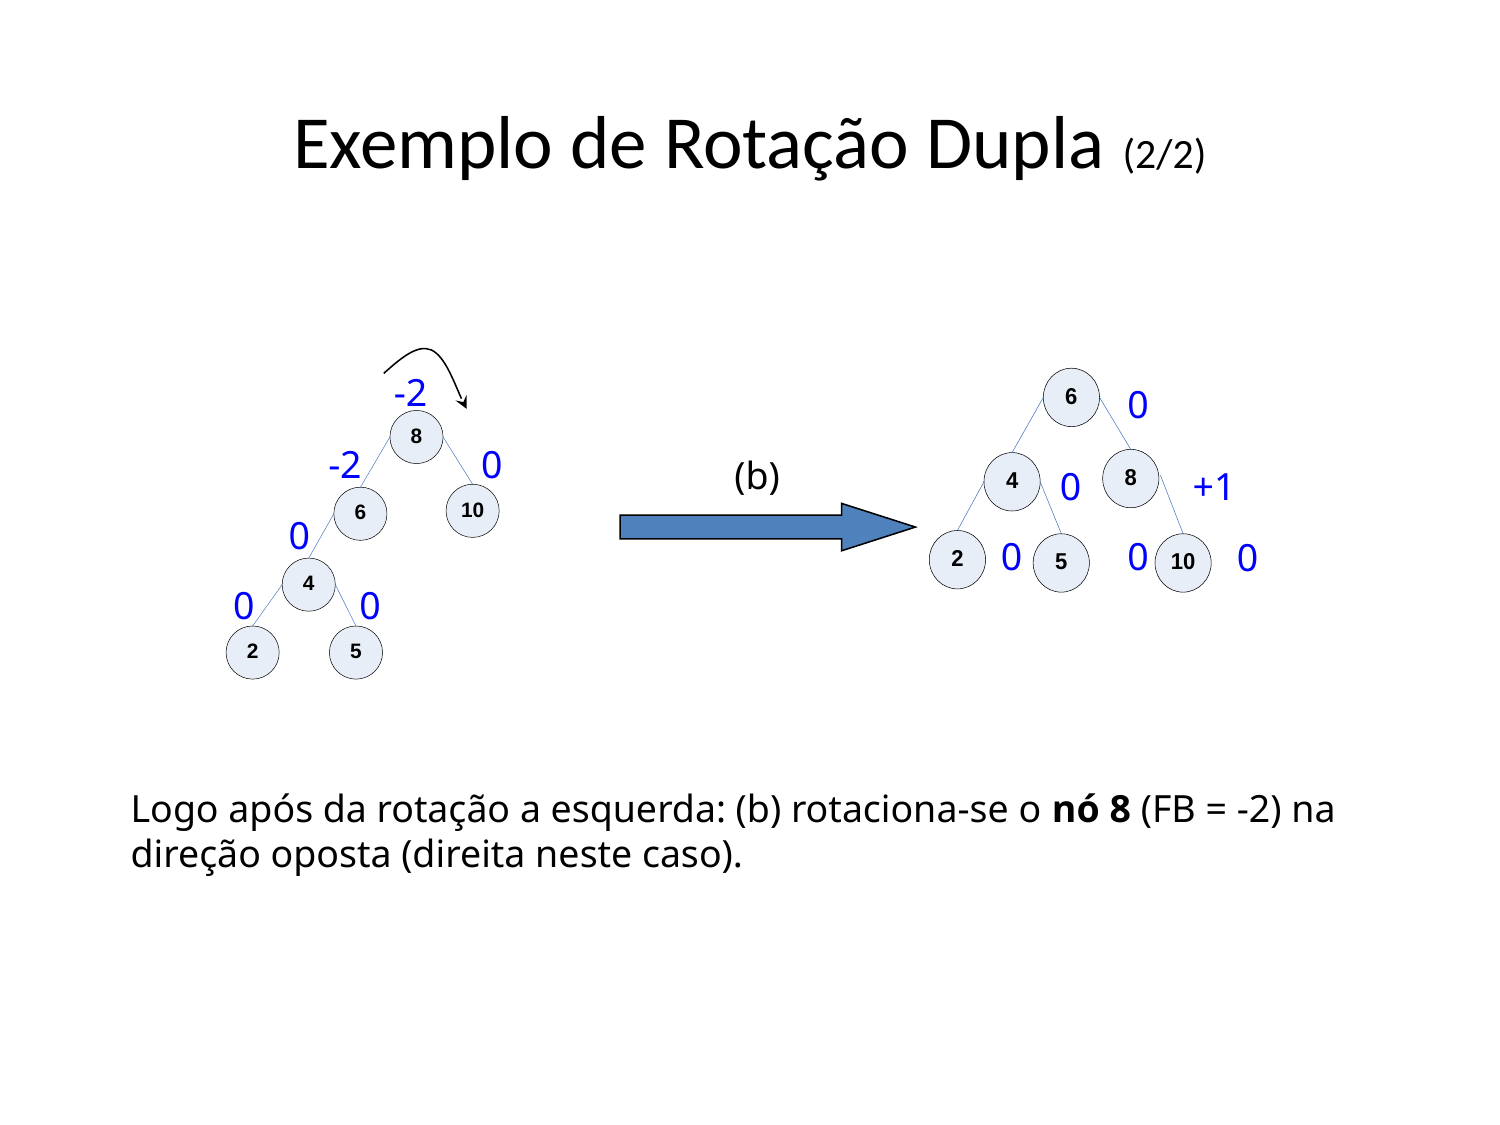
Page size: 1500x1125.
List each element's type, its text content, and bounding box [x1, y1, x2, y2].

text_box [218, 361, 518, 682]
text_box [399, 348, 443, 360]
title Exemplo de Rotação Dupla (2/2) [75, 45, 1425, 233]
text_box Logo após da rotação a esquerda: (b) rotaciona-se o nó 8 (FB = -2) na direção oposta (direita neste caso). [115, 777, 1361, 883]
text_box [619, 365, 1274, 596]
